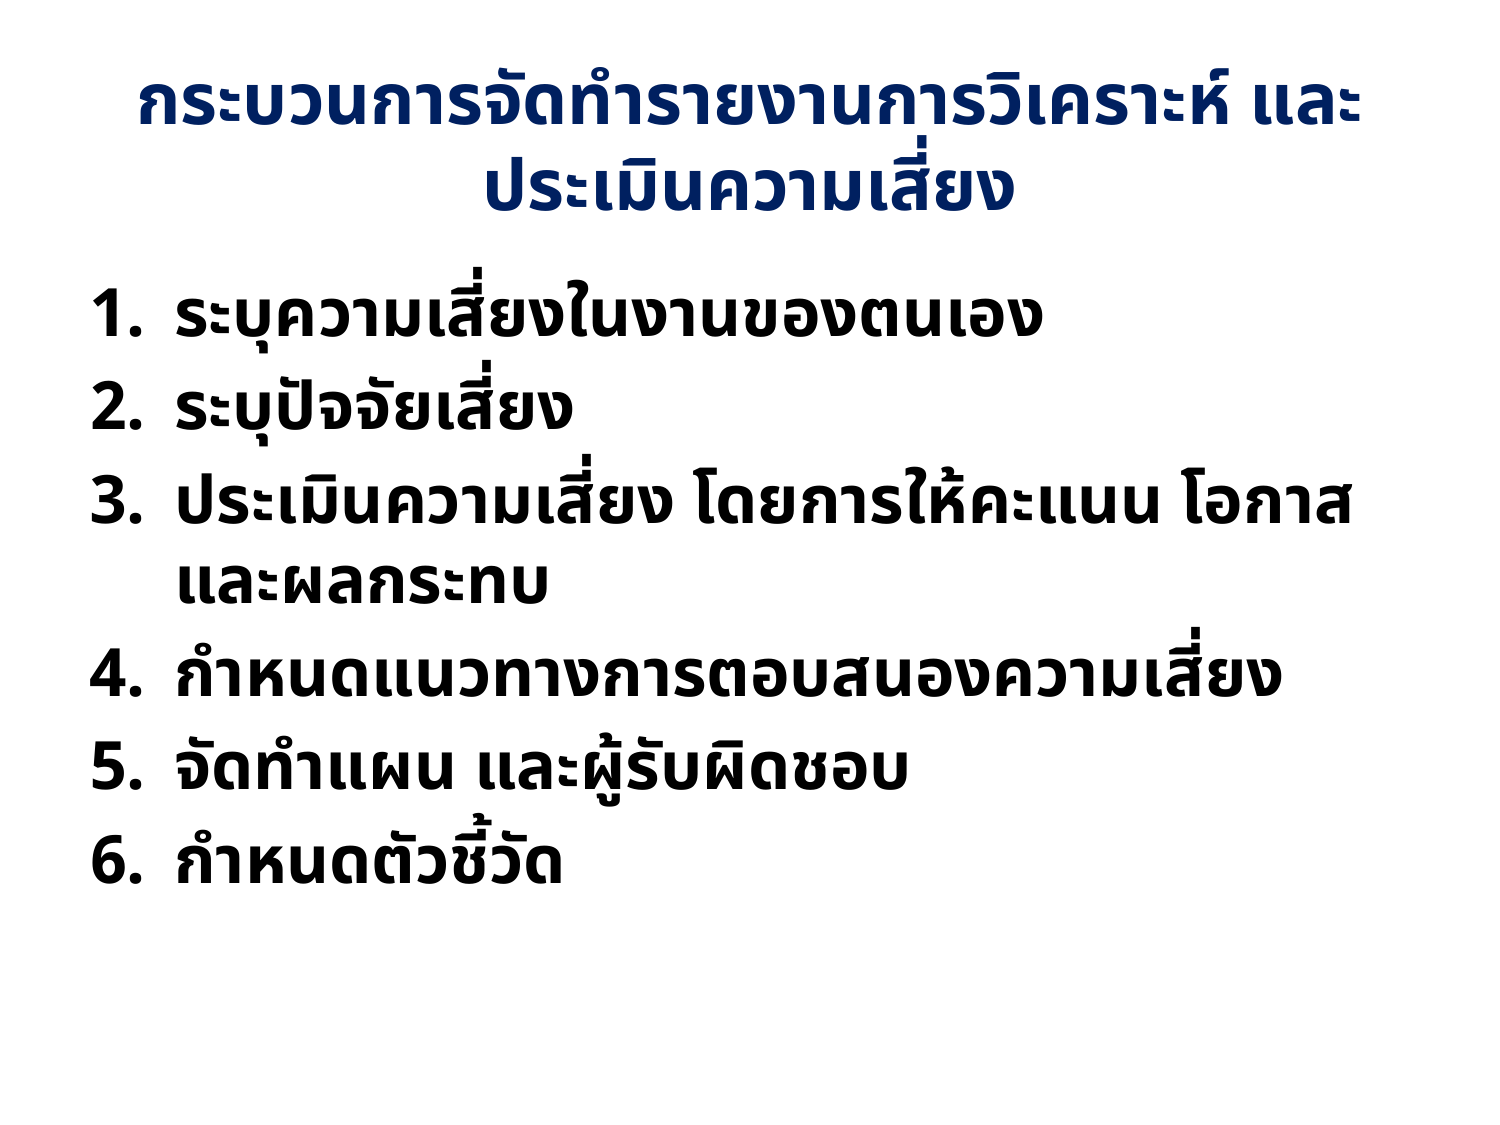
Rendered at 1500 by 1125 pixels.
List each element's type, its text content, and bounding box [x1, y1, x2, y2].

list ระบุความเสี่ยงในงานของตนเอง ระบุปัจจัยเสี่ยง ประเมินความเสี่ยง โดยการให้คะแนน โอกาส และผลกระทบ กำหนดแนวทางการตอบสนองความเสี่ยง จัดทำแผน และผู้รับผิดชอบ กำหนดตัวชี้วัด [75, 262, 1425, 1005]
title กระบวนการจัดทำรายงานการวิเคราะห์ และประเมินความเสี่ยง [75, 45, 1425, 233]
